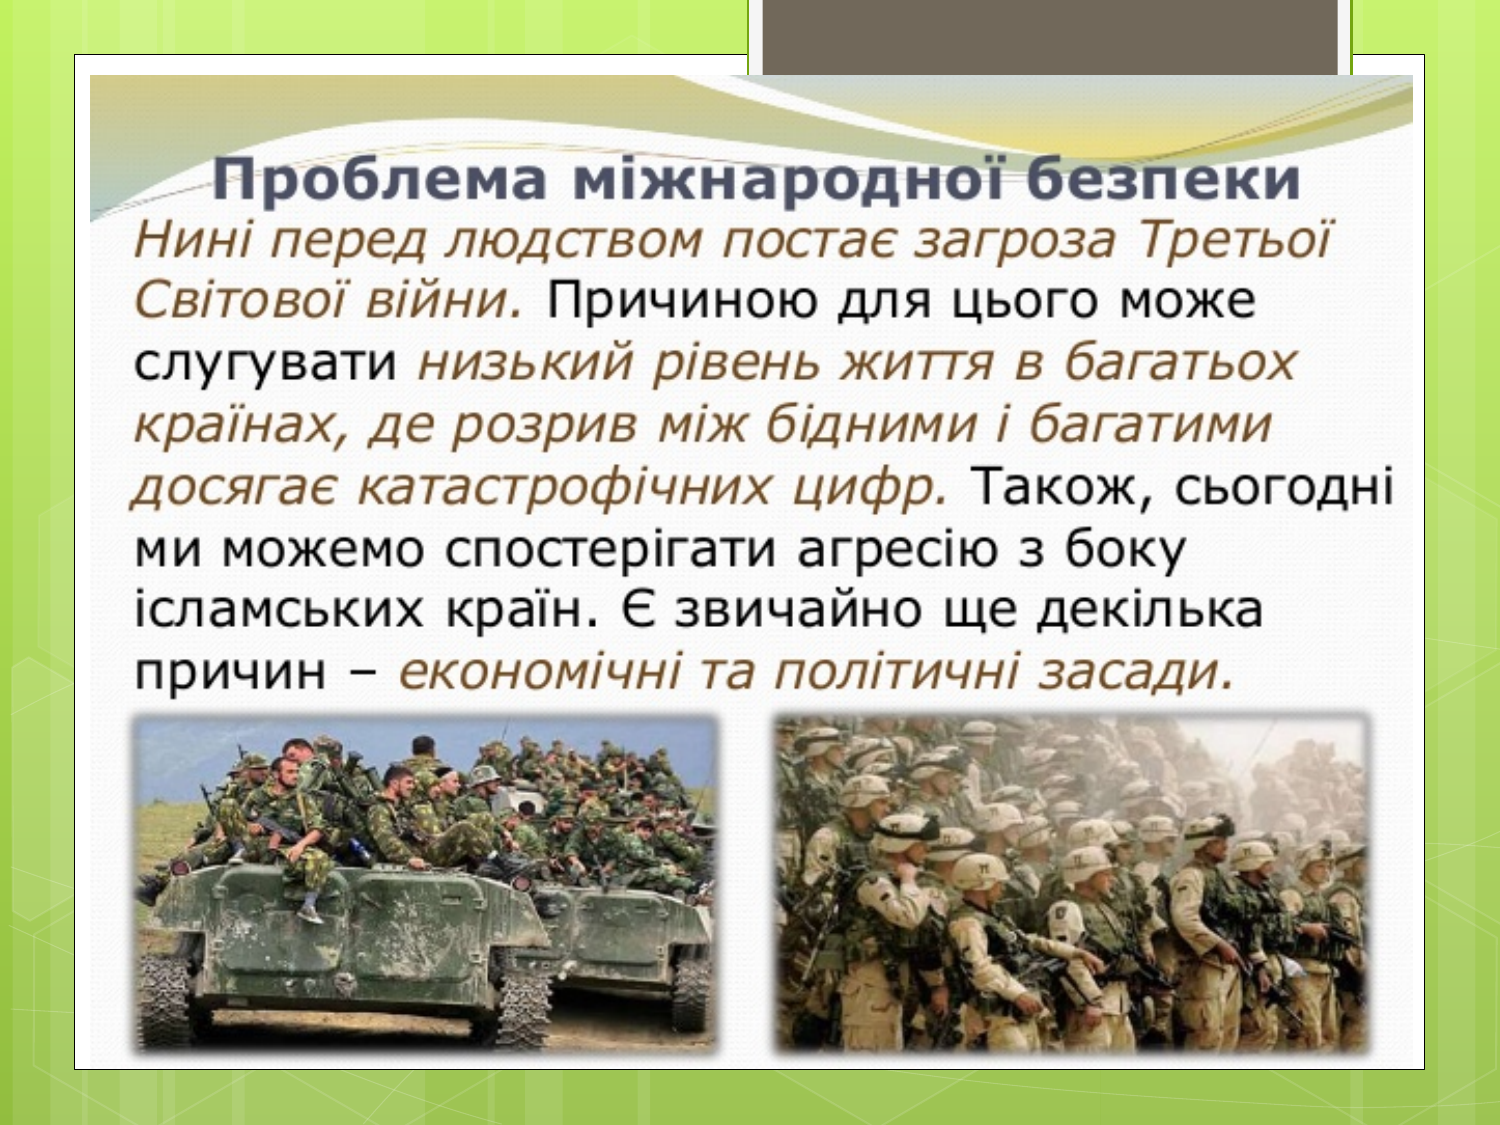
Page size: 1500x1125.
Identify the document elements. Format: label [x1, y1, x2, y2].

picture [89, 74, 1414, 1069]
